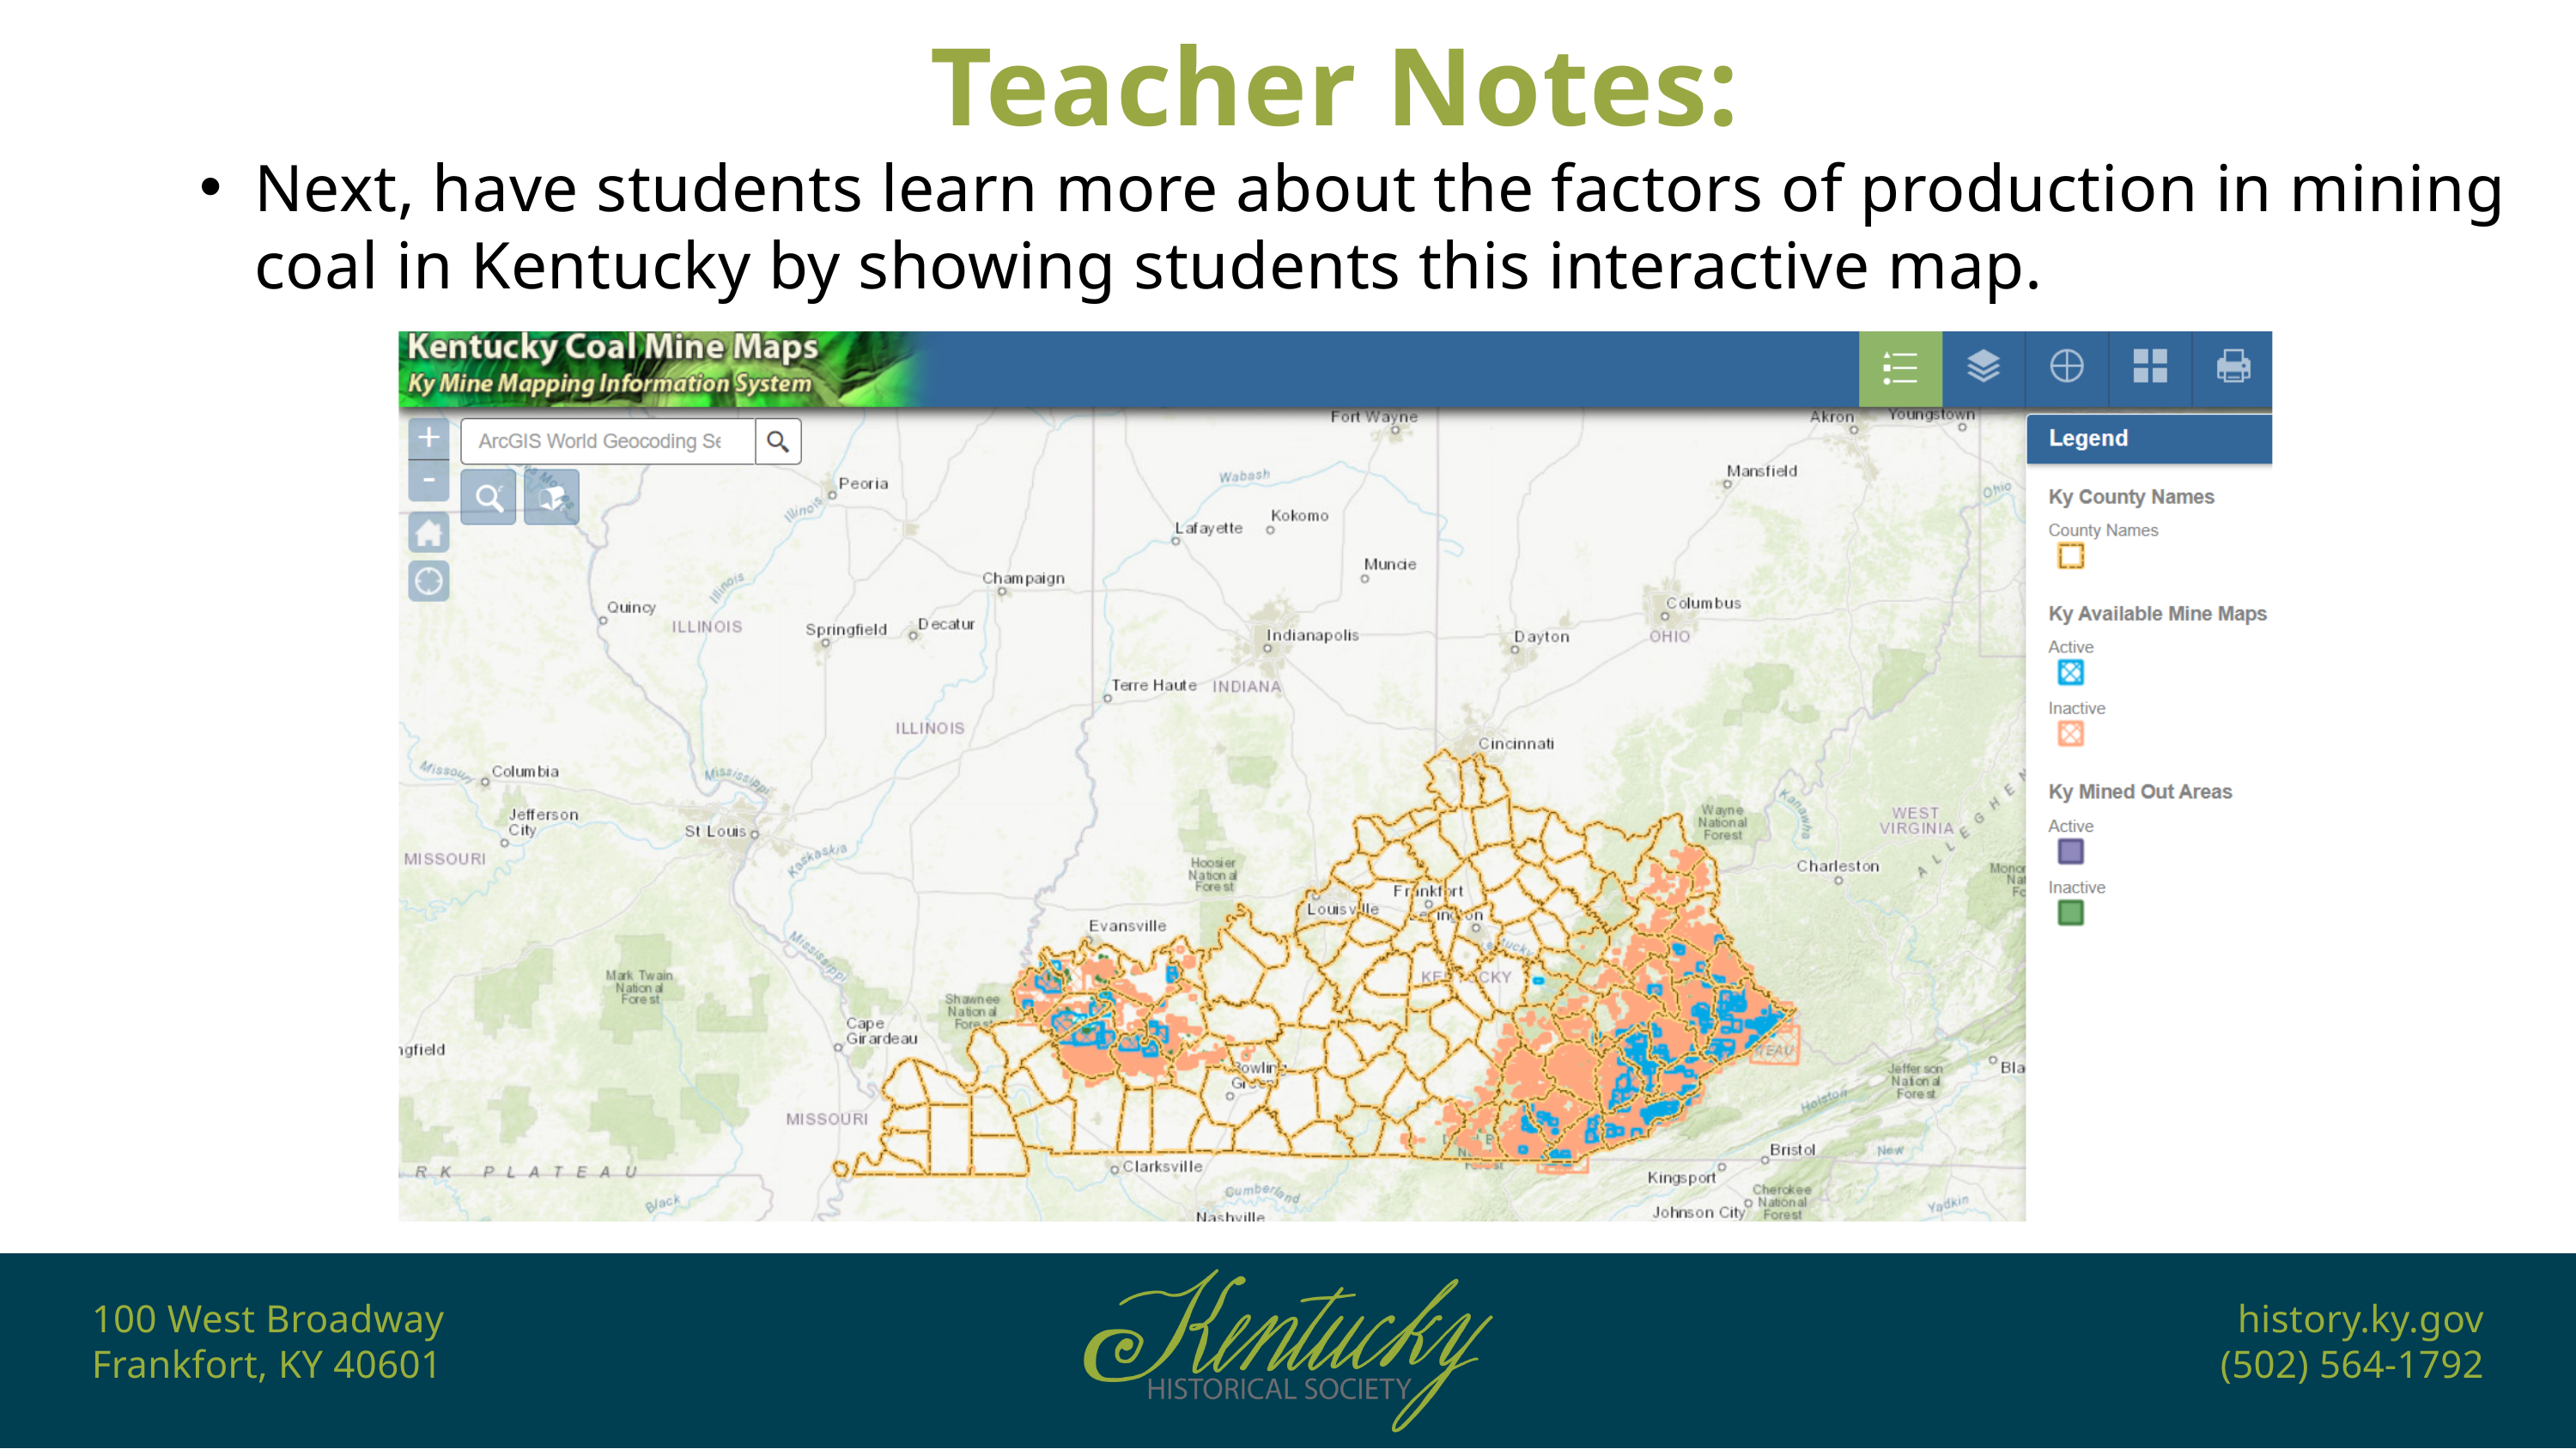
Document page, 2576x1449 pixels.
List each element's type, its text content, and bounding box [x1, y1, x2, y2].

text_box [398, 331, 2273, 1222]
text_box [0, 1252, 2576, 1449]
title Teacher Notes: Next, have students learn more about the factors of production in mining coal in Kentucky by showing students this interactive map. [144, 18, 2526, 379]
